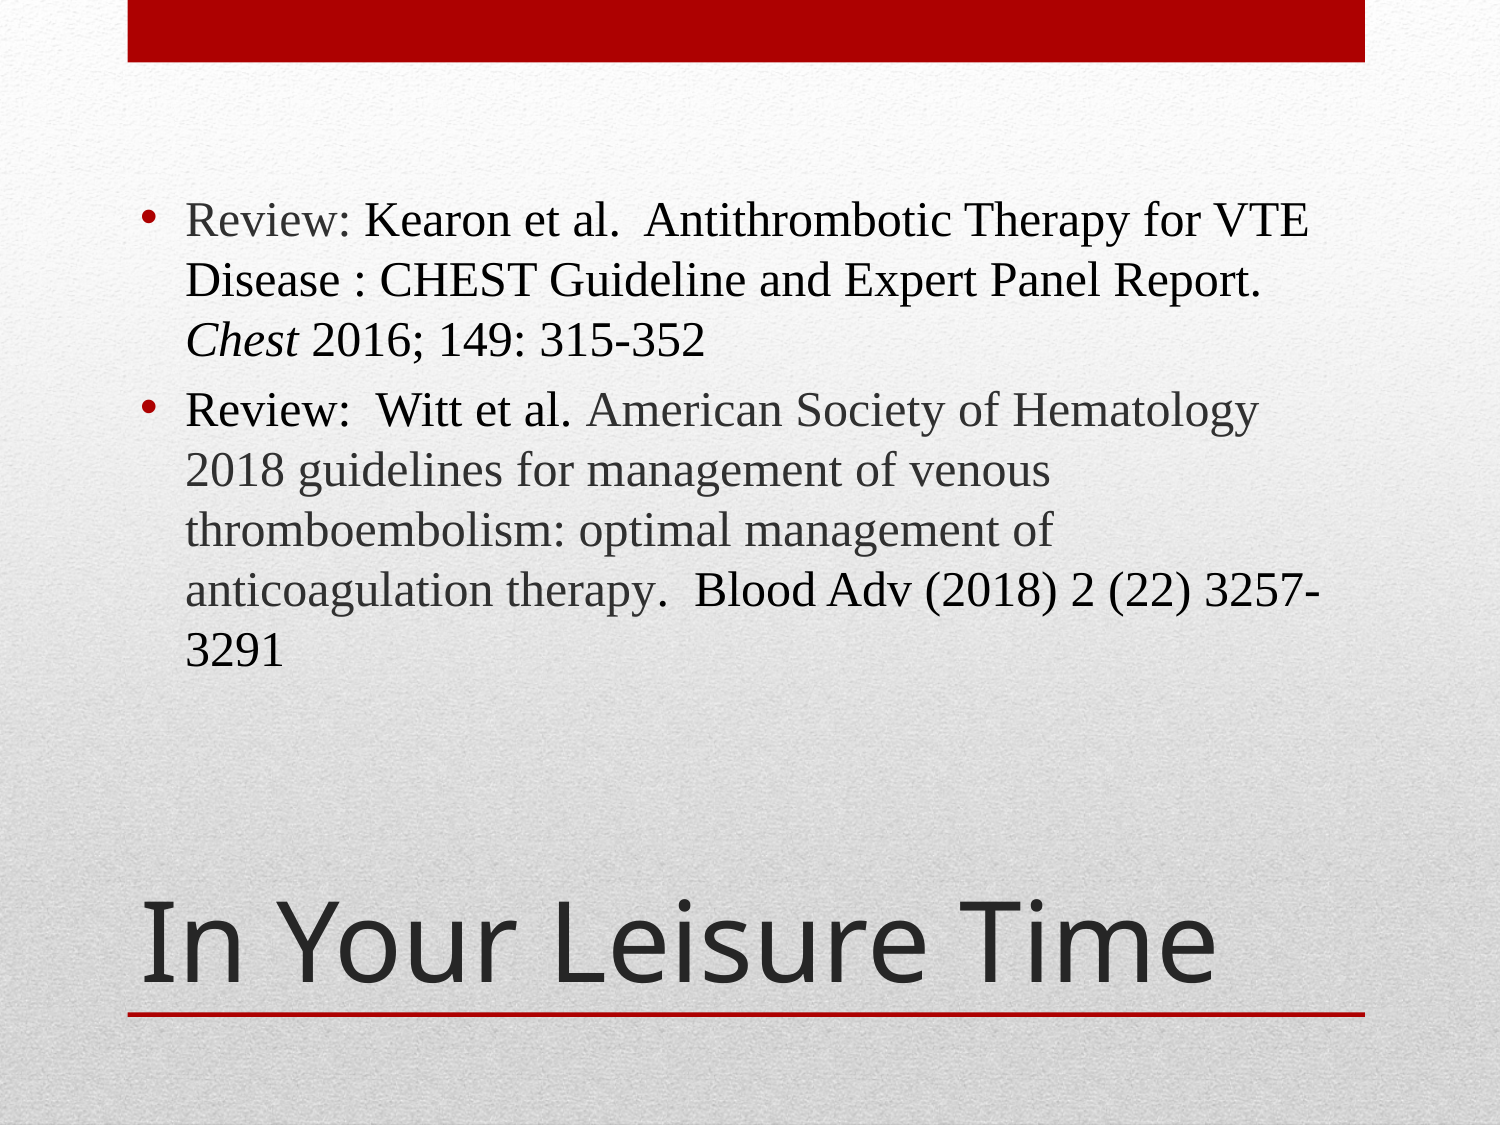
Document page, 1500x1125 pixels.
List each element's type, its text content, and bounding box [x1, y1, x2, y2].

list Review: Kearon et al. Antithrombotic Therapy for VTE Disease : CHEST Guideline and Expert Panel Report. Chest 2016; 149: 315-352 Review: Witt et al. American Society of Hematology 2018 guidelines for management of venous thromboembolism: optimal management of anticoagulation therapy. Blood Adv (2018) 2 (22) 3257-3291 [125, 112, 1363, 750]
title In Your Leisure Time [125, 750, 1238, 1013]
